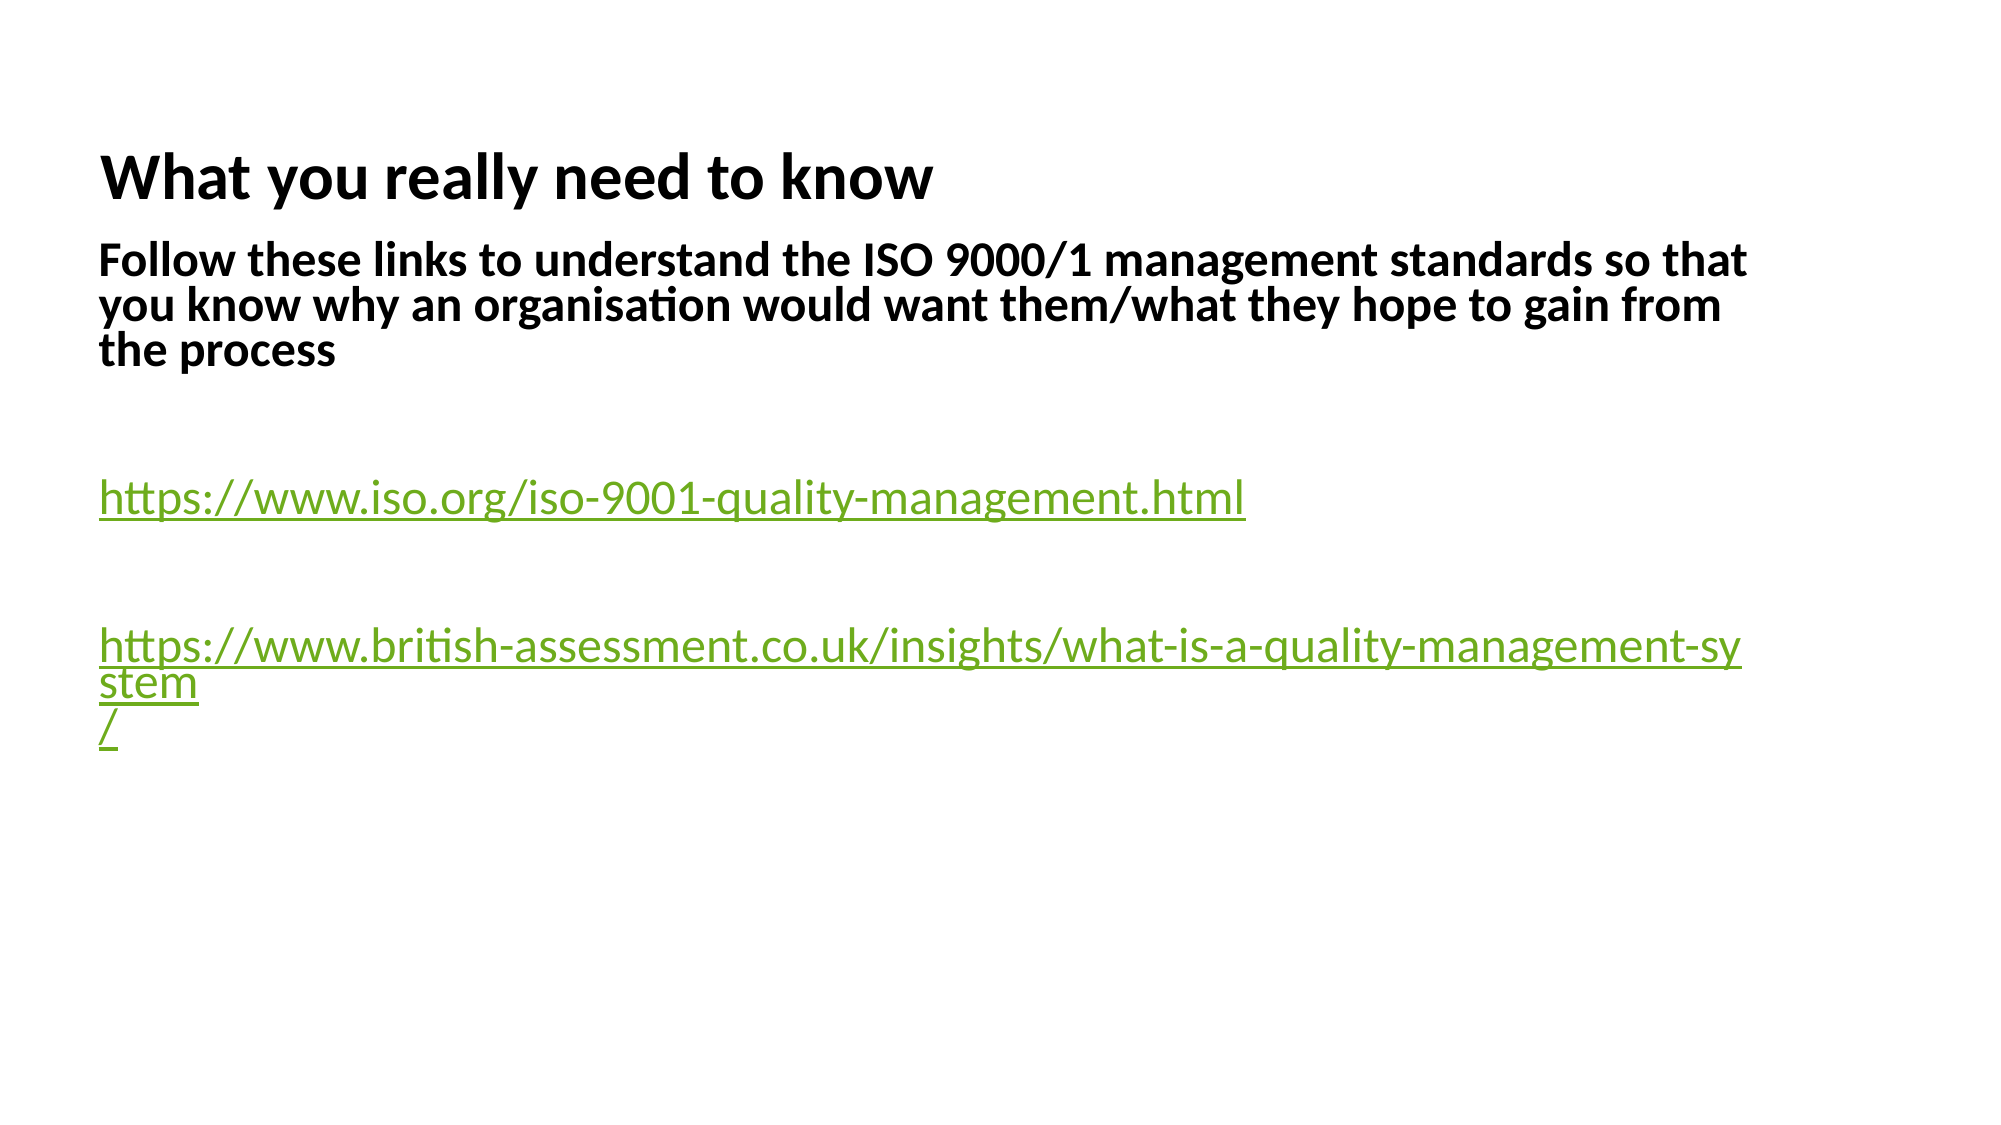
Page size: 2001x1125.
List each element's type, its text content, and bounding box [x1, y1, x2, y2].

text_box What you really need to know Follow these links to understand the ISO 9000/1 management standards so that you know why an organisation would want them/what they hope to gain from the process https://www.iso.org/iso-9001-quality-management.html https://www.british-assessment.co.uk/insights/what-is-a-quality-management-system/ [68, 143, 1769, 1016]
